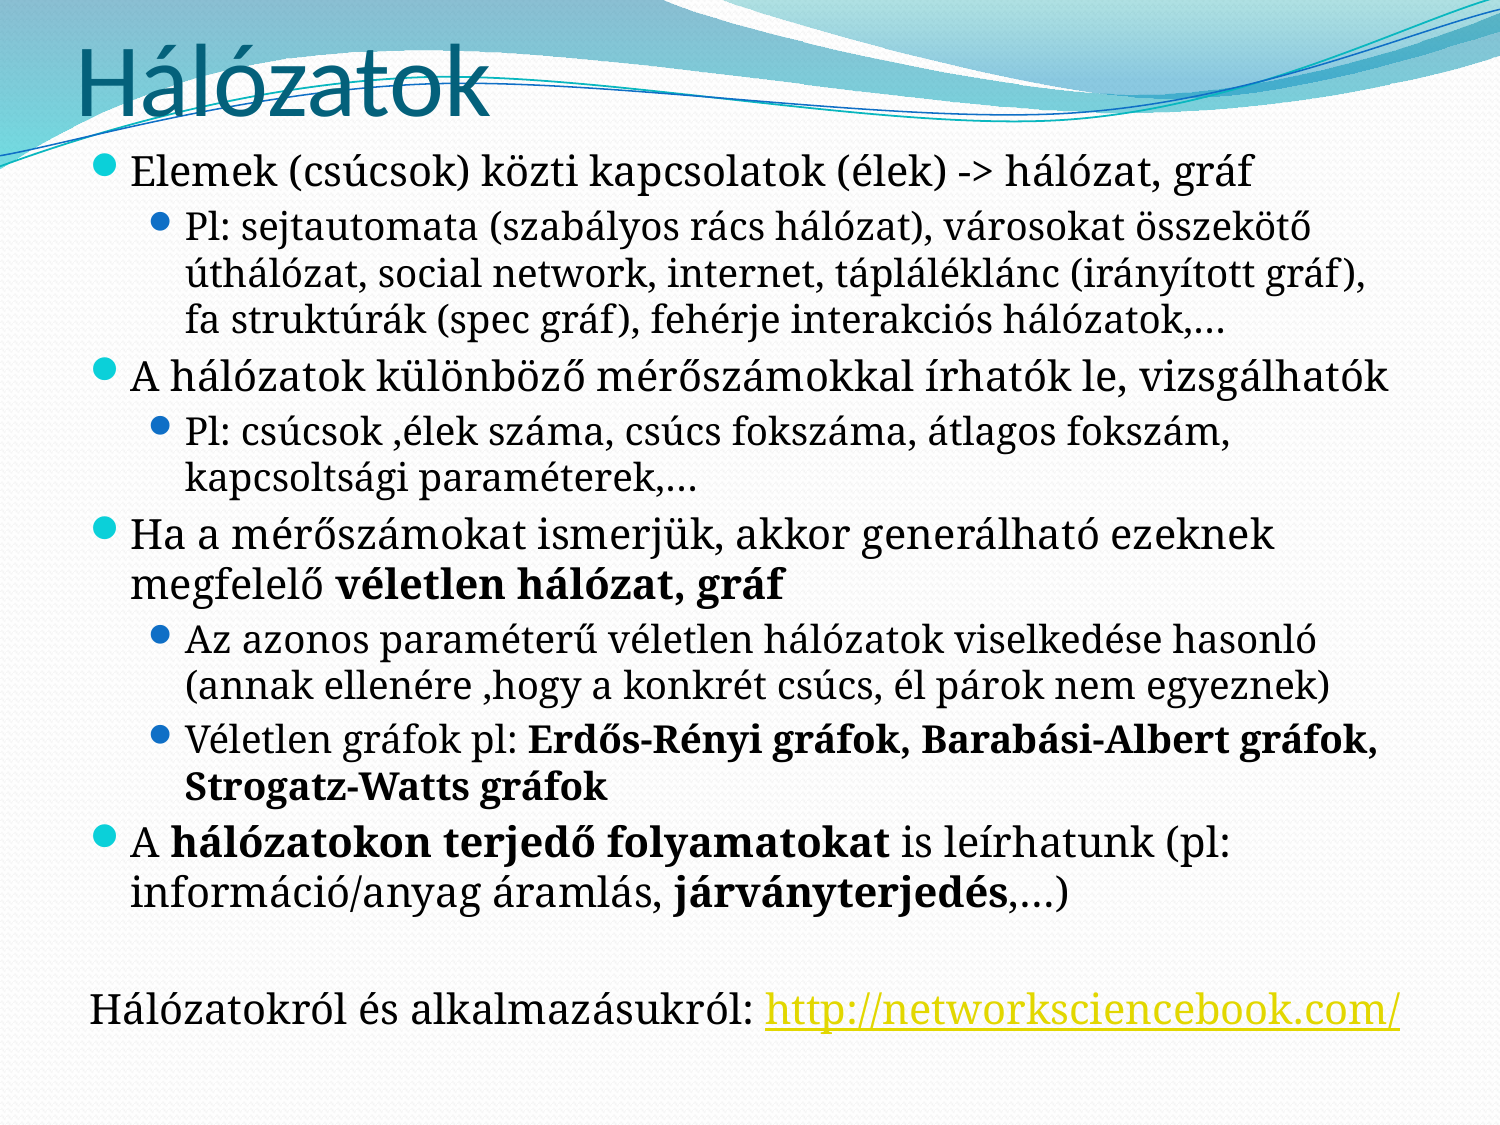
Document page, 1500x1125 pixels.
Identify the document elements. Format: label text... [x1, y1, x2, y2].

list Elemek (csúcsok) közti kapcsolatok (élek) -> hálózat, gráf Pl: sejtautomata (szabályos rács hálózat), városokat összekötő úthálózat, social network, internet, tápláléklánc (irányított gráf), fa struktúrák (spec gráf), fehérje interakciós hálózatok,… A hálózatok különböző mérőszámokkal írhatók le, vizsgálhatók Pl: csúcsok ,élek száma, csúcs fokszáma, átlagos fokszám, kapcsoltsági paraméterek,… Ha a mérőszámokat ismerjük, akkor generálható ezeknek megfelelő véletlen hálózat, gráf Az azonos paraméterű véletlen hálózatok viselkedése hasonló (annak ellenére ,hogy a konkrét csúcs, él párok nem egyeznek) Véletlen gráfok pl: Erdős-Rényi gráfok, Barabási-Albert gráfok, Strogatz-Watts gráfok A hálózatokon terjedő folyamatokat is leírhatunk (pl: információ/anyag áramlás, járványterjedés,…) Hálózatokról és alkalmazásukról: http://networksciencebook.com/ [75, 137, 1425, 1083]
title Hálózatok [75, 0, 1425, 137]
